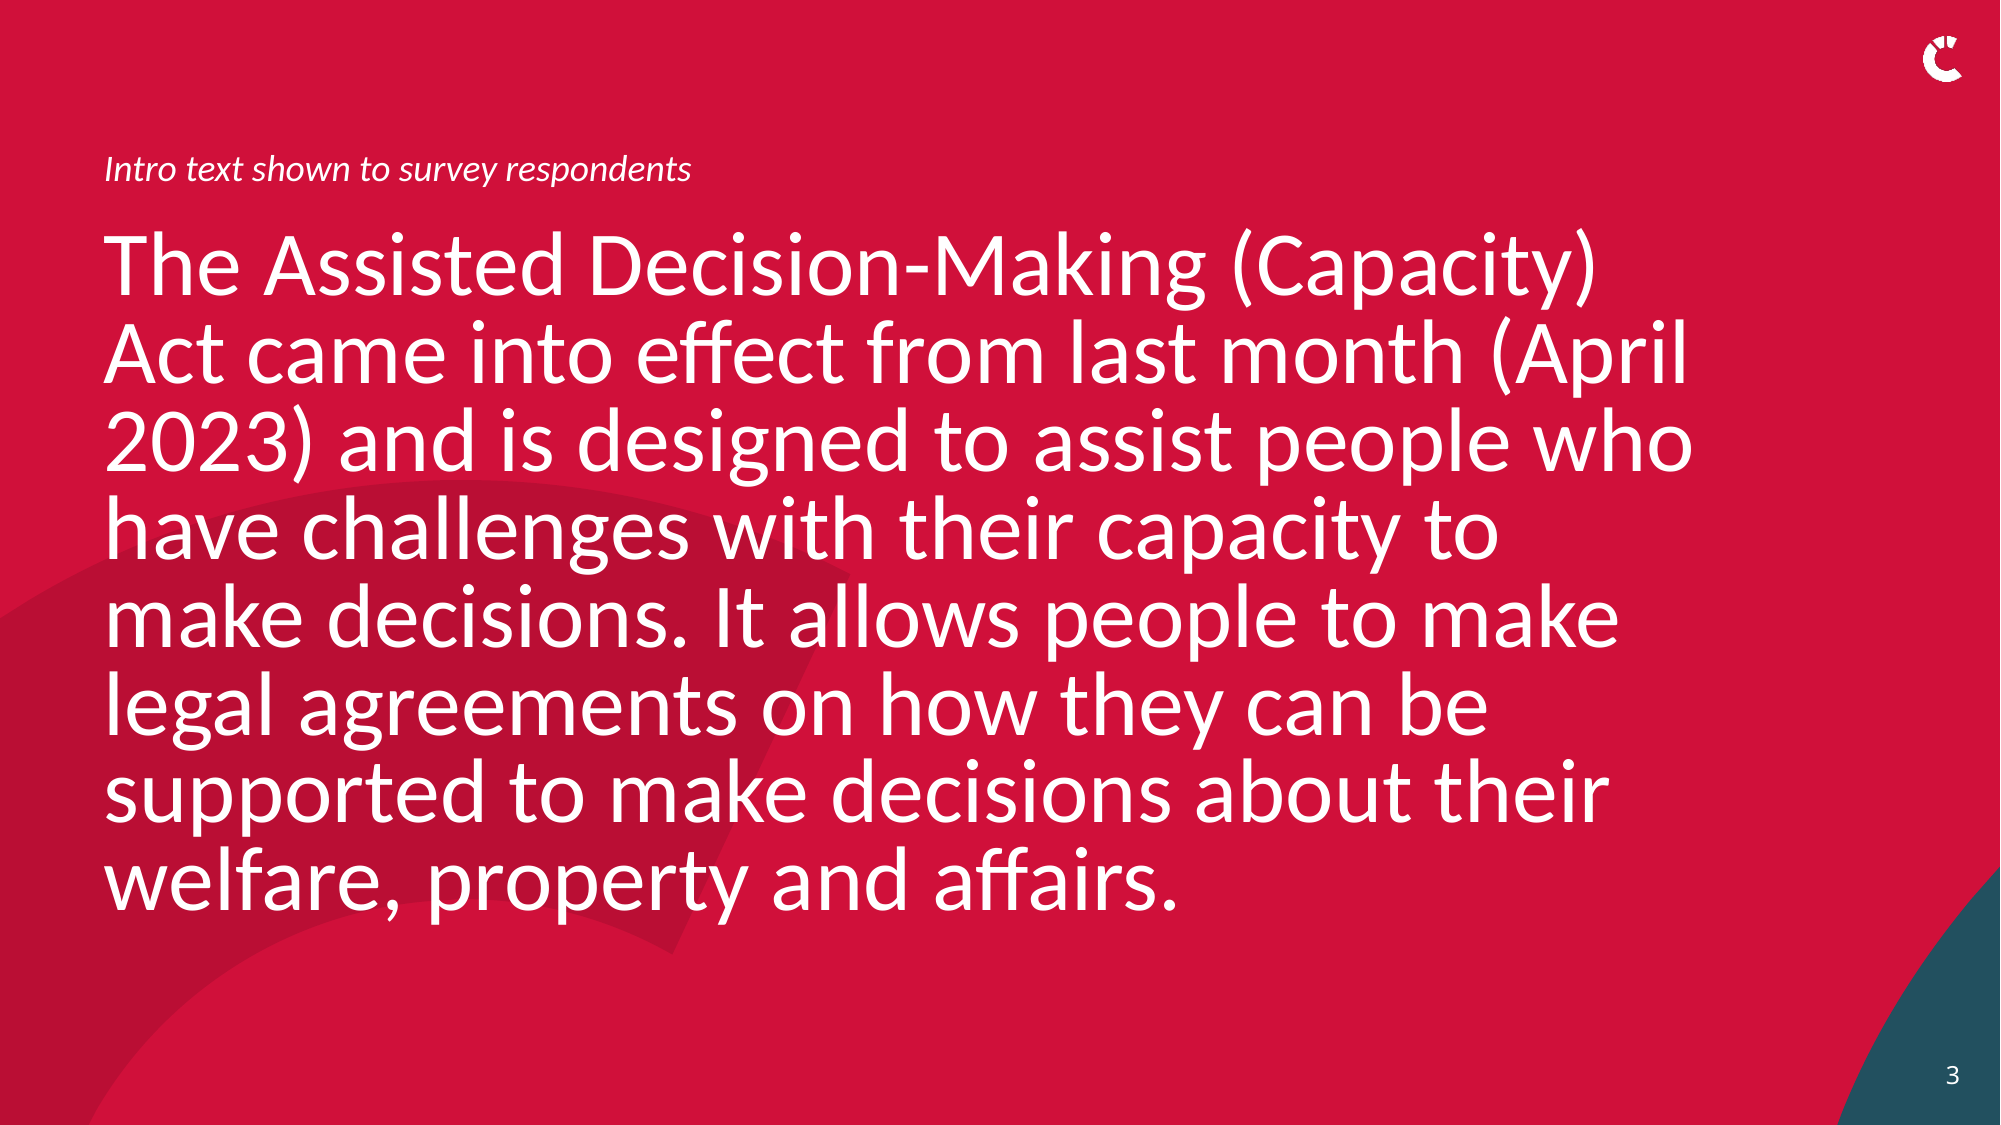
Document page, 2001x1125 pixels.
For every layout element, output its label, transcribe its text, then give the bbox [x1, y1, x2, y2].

slide_number 3 [1880, 1045, 1975, 1105]
title Intro text shown to survey respondents The Assisted Decision-Making (Capacity) Act came into effect from last month (April 2023) and is designed to assist people who have challenges with their capacity to make decisions. It allows people to make legal agreements on how they can be supported to make decisions about their welfare, property and affairs. [88, 354, 1733, 727]
picture [1923, 36, 1962, 82]
